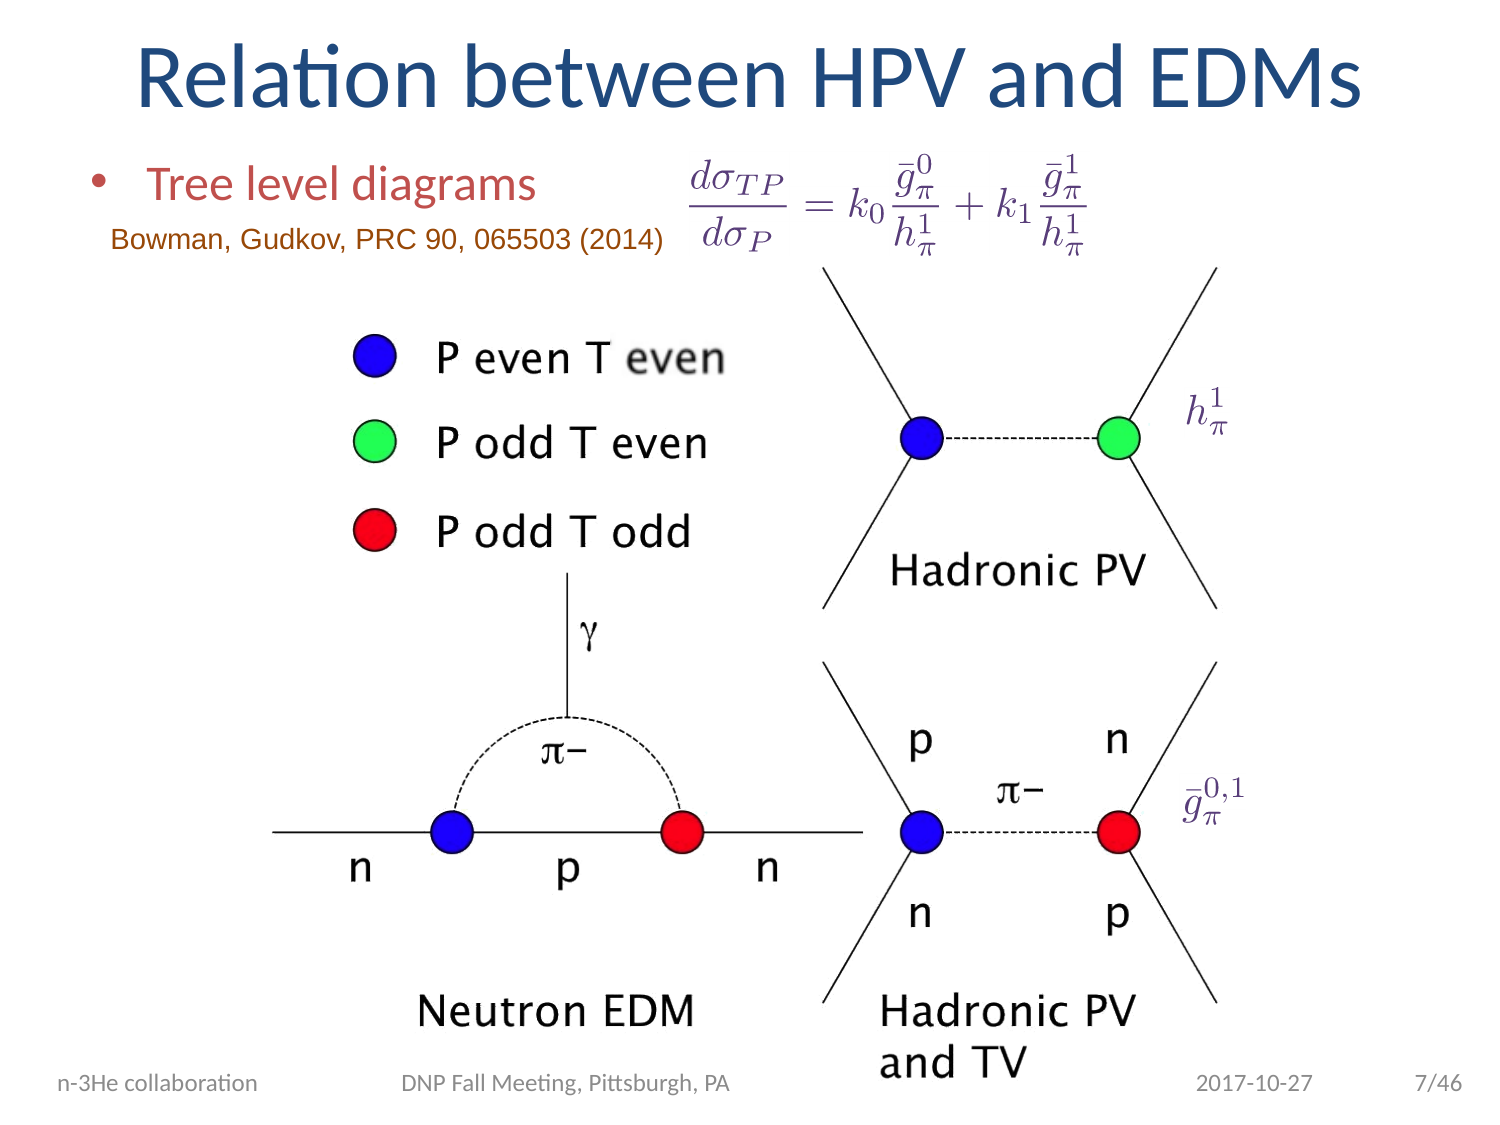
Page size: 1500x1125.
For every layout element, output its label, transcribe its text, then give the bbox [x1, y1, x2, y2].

list Tree level diagrams [75, 142, 1425, 1005]
text_box Bowman, Gudkov, PRC 90, 065503 (2014) [95, 213, 680, 263]
picture [1183, 387, 1231, 439]
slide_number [1180, 1051, 1341, 1112]
title Relation between HPV and EDMs [0, 0, 1500, 143]
picture [1178, 772, 1246, 828]
slide_number 7/46 [1365, 1051, 1478, 1112]
footer n-3He collaboration DNP Fall Meeting, Pittsburgh, PA [42, 1051, 1035, 1112]
picture [688, 150, 1090, 256]
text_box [245, 241, 1242, 1101]
